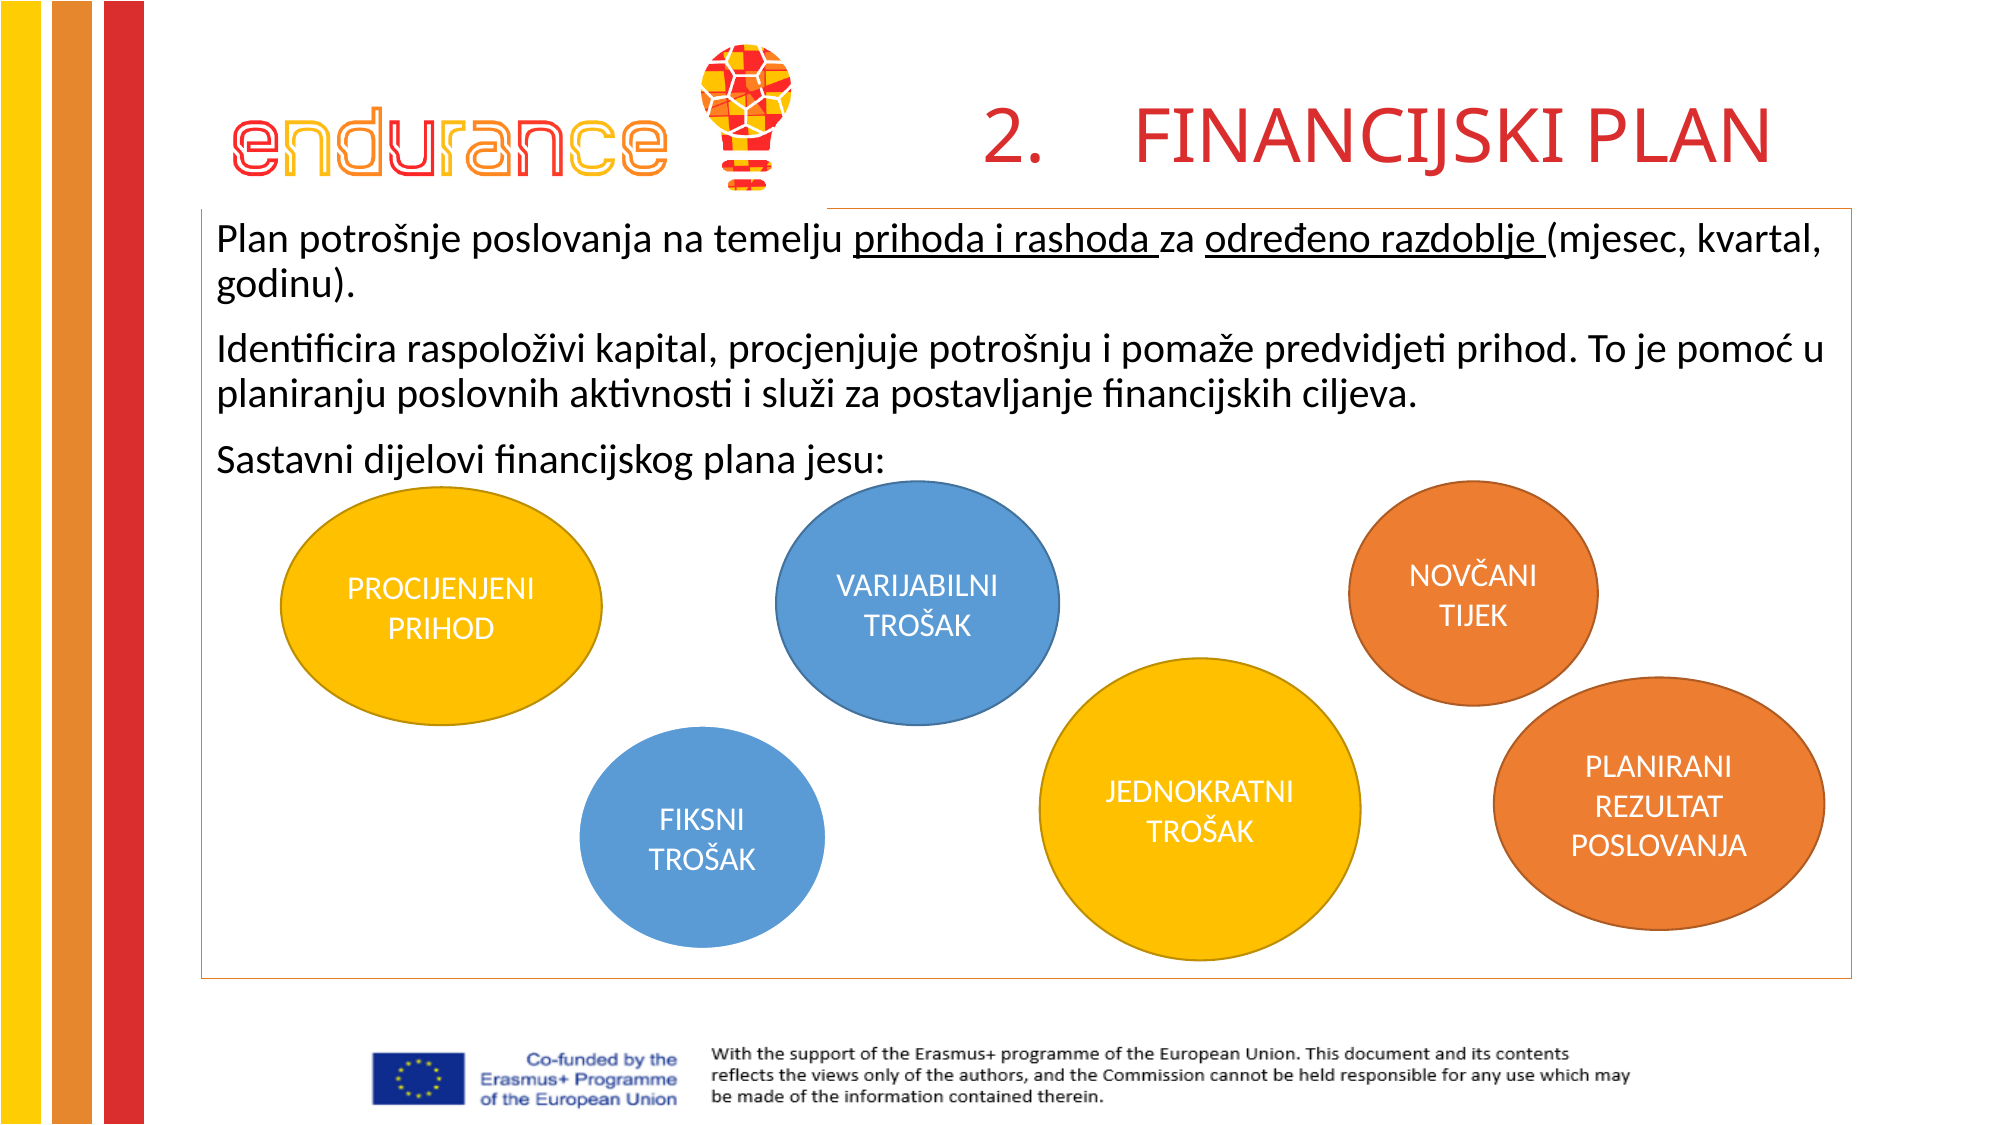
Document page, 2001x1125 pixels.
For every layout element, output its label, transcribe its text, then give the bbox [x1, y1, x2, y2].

text_box VARIJABILNI TROŠAK [775, 480, 1061, 727]
text_box [50, 0, 95, 1125]
text_box NOVČANI TIJEK [1348, 480, 1599, 707]
subtitle Plan potrošnje poslovanja na temelju prihoda i rashoda za određeno razdoblje (mjesec, kvartal, godinu). Identificira raspoloživi kapital, procjenjuje potrošnju i pomaže predvidjeti prihod. To je pomoć u planiranju poslovnih aktivnosti i služi za postavljanje financijskih ciljeva. Sastavni dijelovi financijskog plana jesu: [201, 208, 1852, 979]
text_box [0, 0, 43, 1125]
text_box PLANIRANI REZULTAT POSLOVANJA [1492, 676, 1826, 931]
text_box JEDNOKRATNI TROŠAK [1038, 657, 1362, 962]
text_box FIKSNI TROŠAK [576, 723, 829, 951]
picture [344, 1032, 1656, 1120]
text_box PROCIJENJENI PRIHOD [279, 486, 603, 727]
title 2. FINANCIJSKI PLAN [827, 67, 1931, 209]
picture [201, 24, 827, 209]
text_box [102, 0, 146, 1125]
